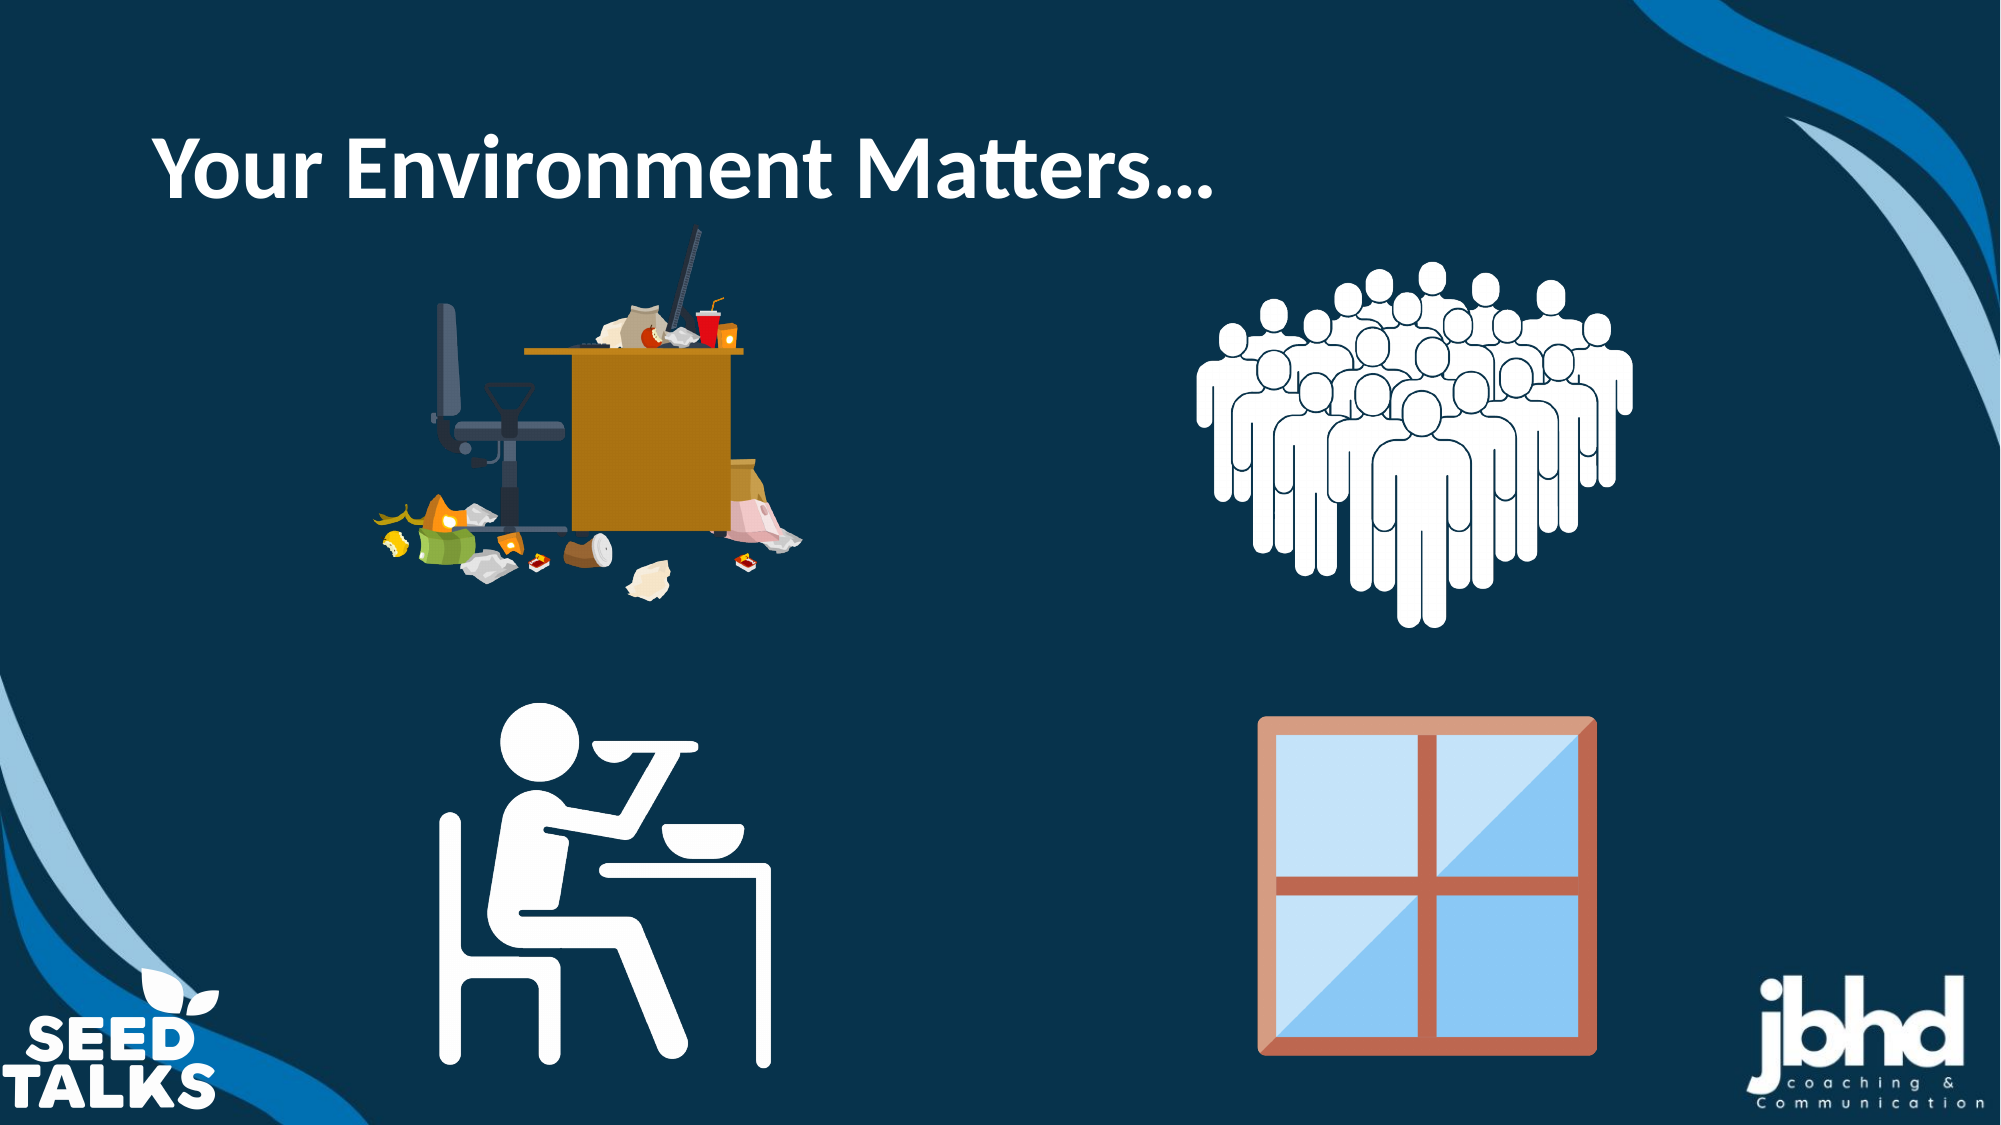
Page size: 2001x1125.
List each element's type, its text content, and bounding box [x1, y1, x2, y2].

title Your Environment Matters… [137, 59, 1863, 278]
picture [0, 0, 2001, 1125]
